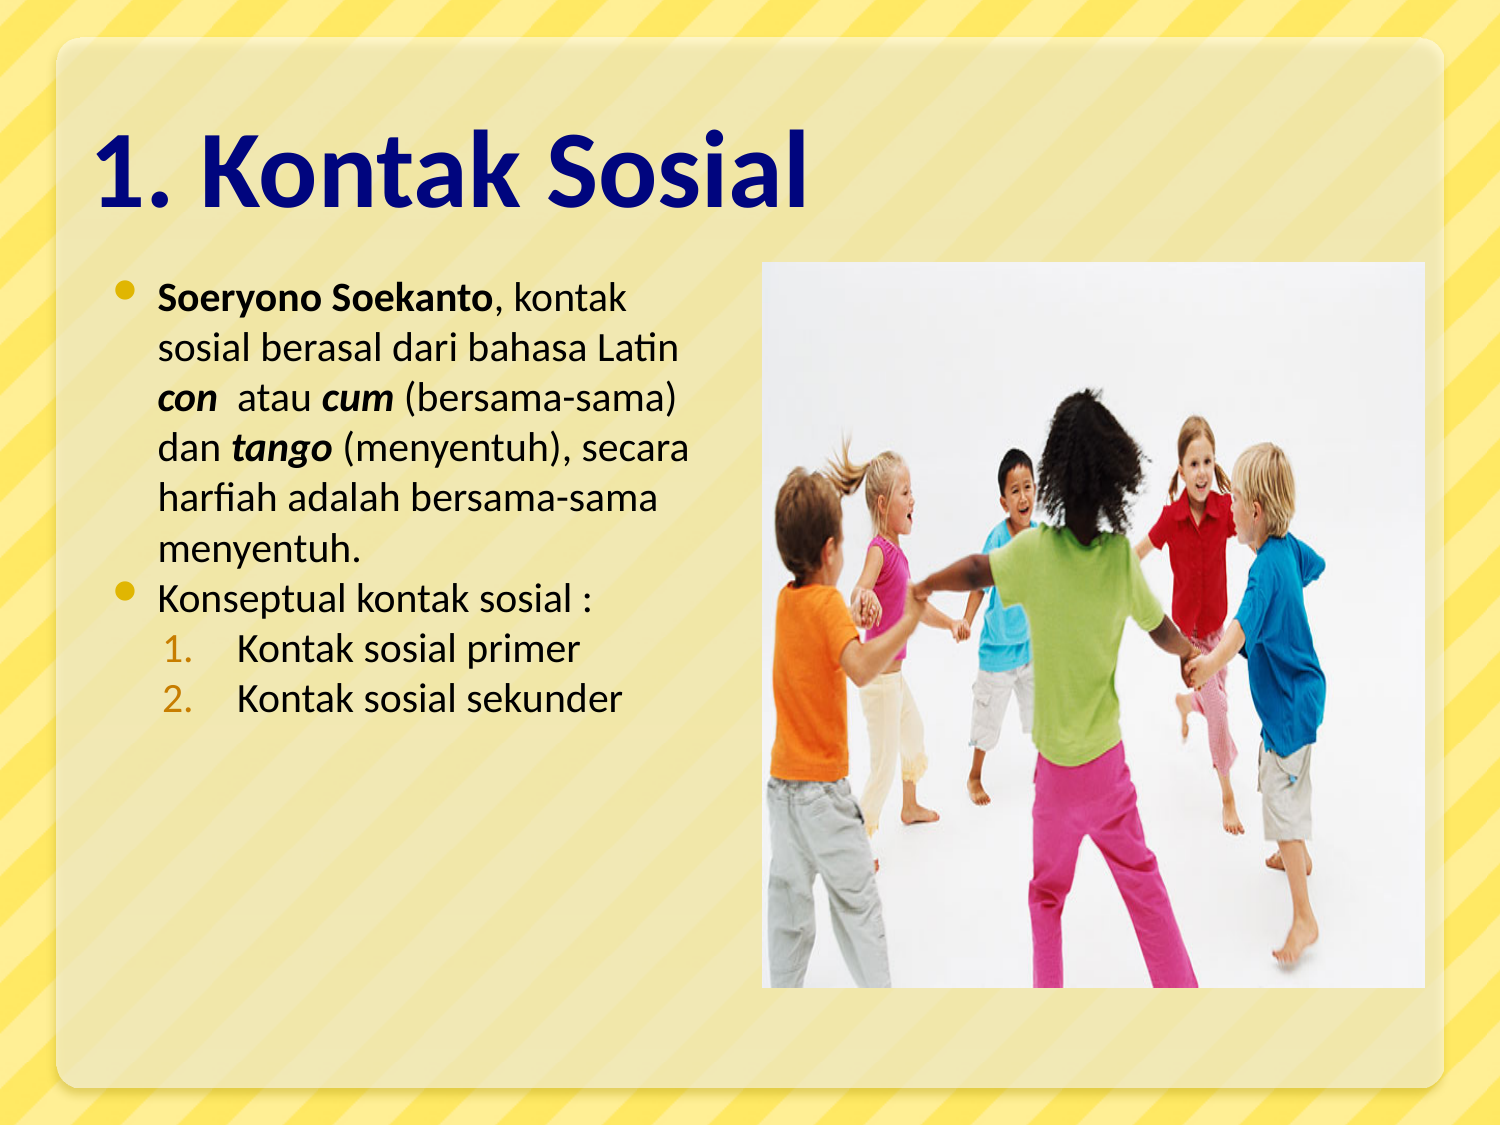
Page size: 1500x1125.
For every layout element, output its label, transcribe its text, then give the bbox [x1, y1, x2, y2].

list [762, 262, 1425, 988]
list Soeryono Soekanto, kontak sosial berasal dari bahasa Latin con atau cum (bersama-sama) dan tango (menyentuh), secara harfiah adalah bersama-sama menyentuh. Konseptual kontak sosial : Kontak sosial primer Kontak sosial sekunder [75, 262, 738, 1005]
title 1. Kontak Sosial [75, 50, 1425, 238]
